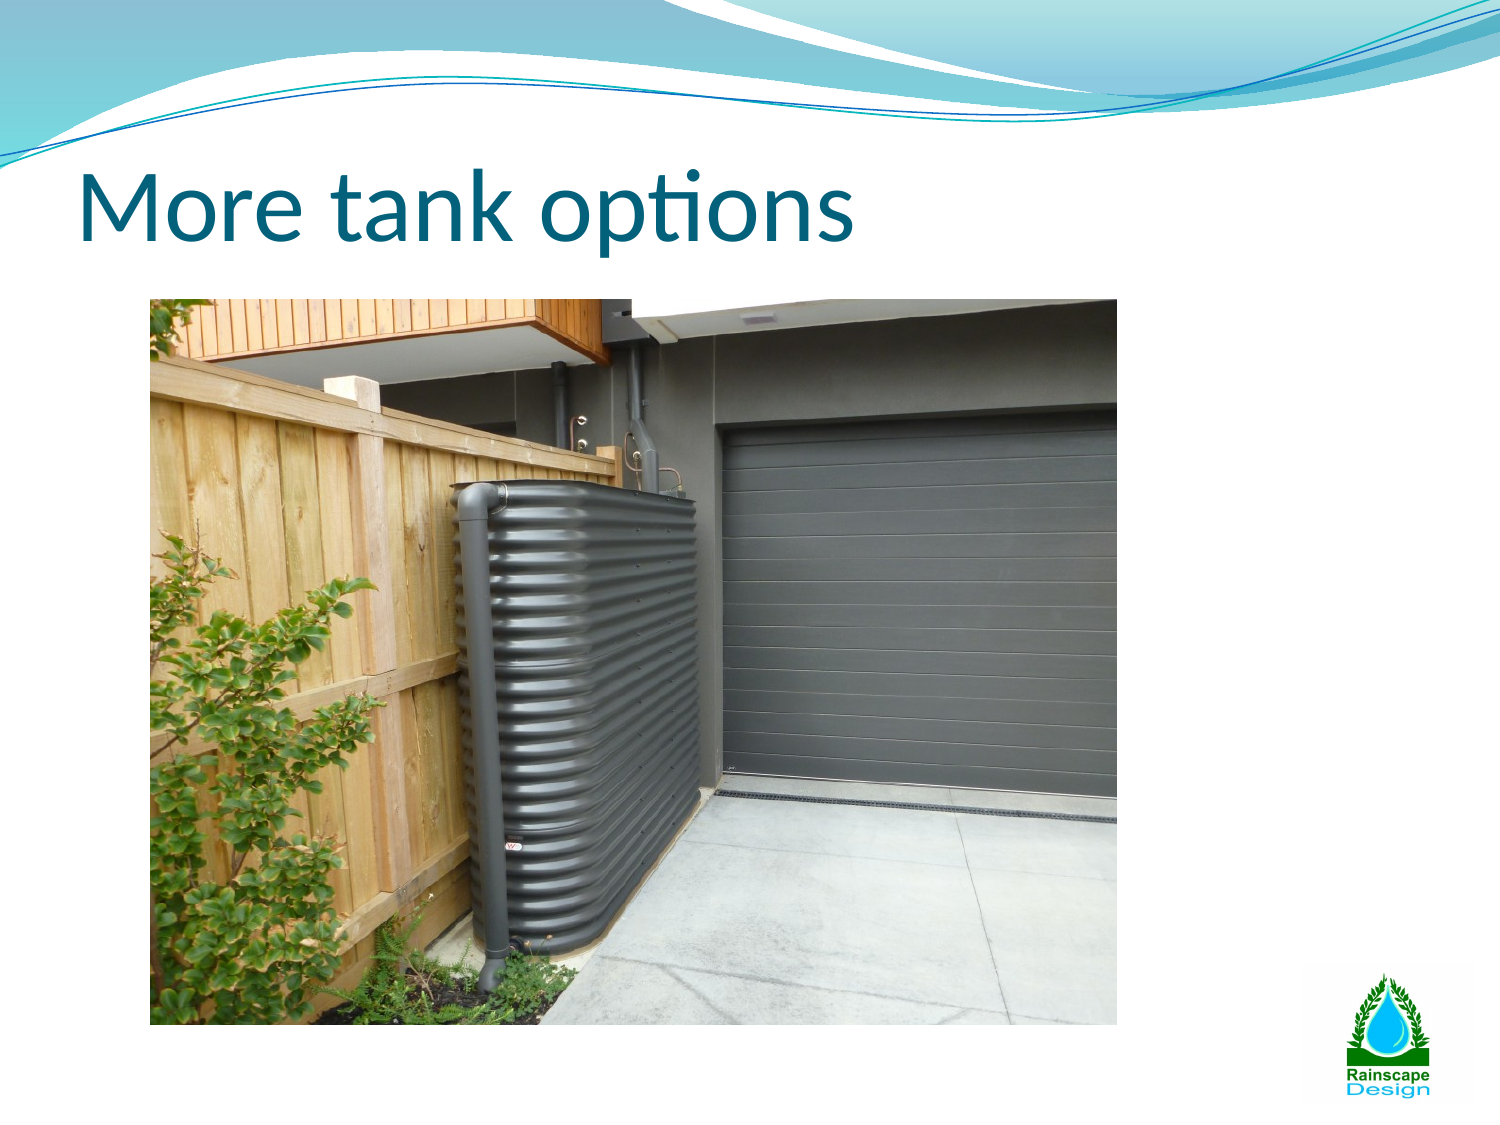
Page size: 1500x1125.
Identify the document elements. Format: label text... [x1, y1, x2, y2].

picture [1299, 962, 1476, 1106]
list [149, 299, 1117, 1026]
title More tank options [75, 75, 1425, 263]
